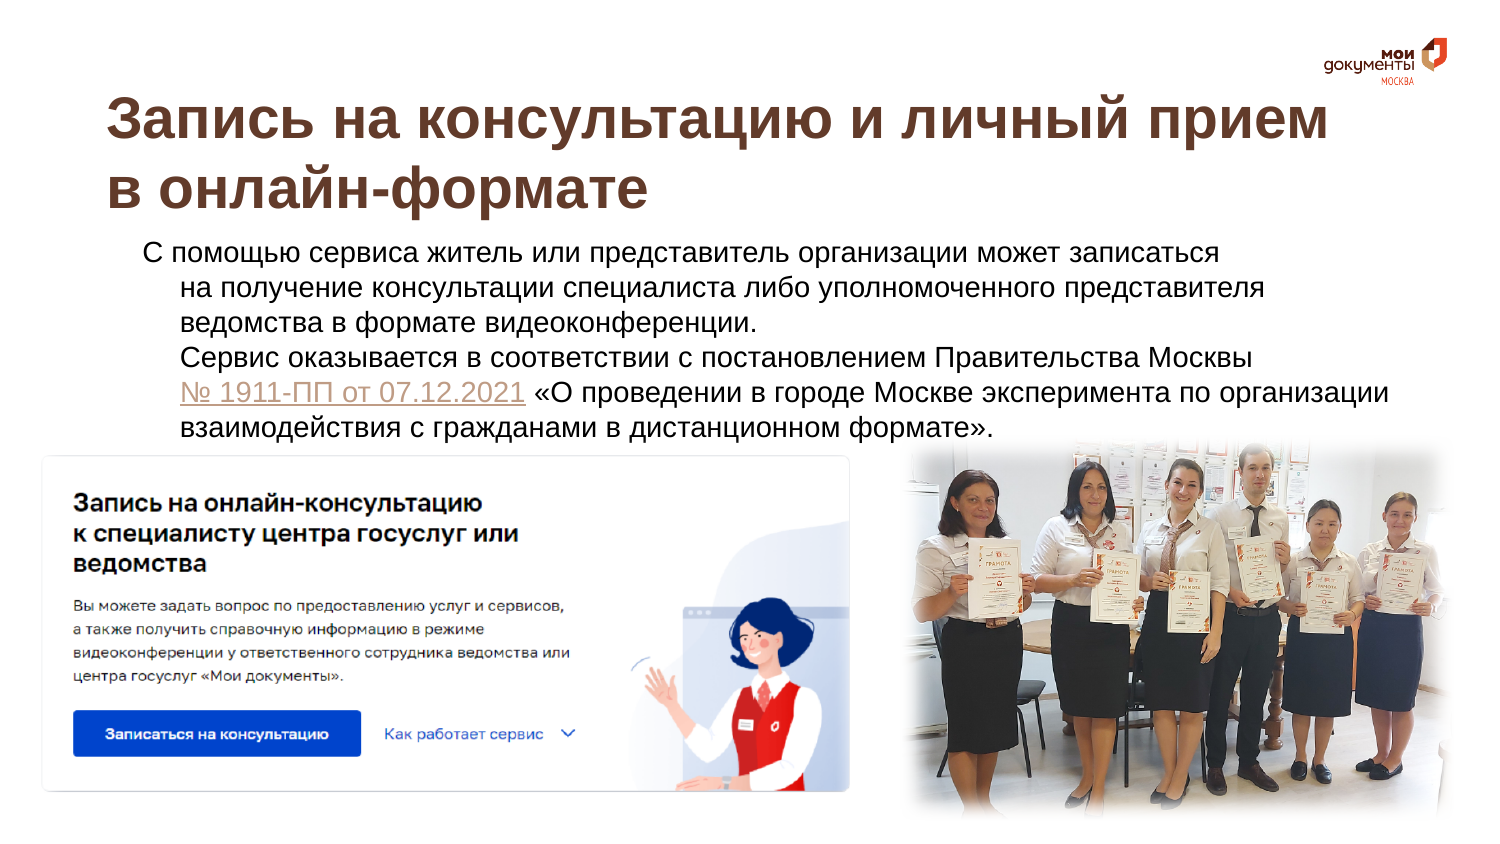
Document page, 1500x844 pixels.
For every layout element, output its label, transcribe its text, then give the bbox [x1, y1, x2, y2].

title Запись на консультацию и личный прием в онлайн‑формате [106, 79, 1394, 222]
list С помощью сервиса житель или представитель организации может записаться на получение консультации специалиста либо уполномоченного представителя ведомства в формате видеоконференции. Сервис оказывается в соответствии с постановлением Правительства Москвы № 1911-ПП от 07.12.2021 «О проведении в городе Москве эксперимента по организации взаимодействия с гражданами в дистанционном формате». [104, 227, 1393, 489]
picture [900, 435, 1455, 821]
picture [30, 436, 866, 821]
picture [1316, 31, 1455, 91]
